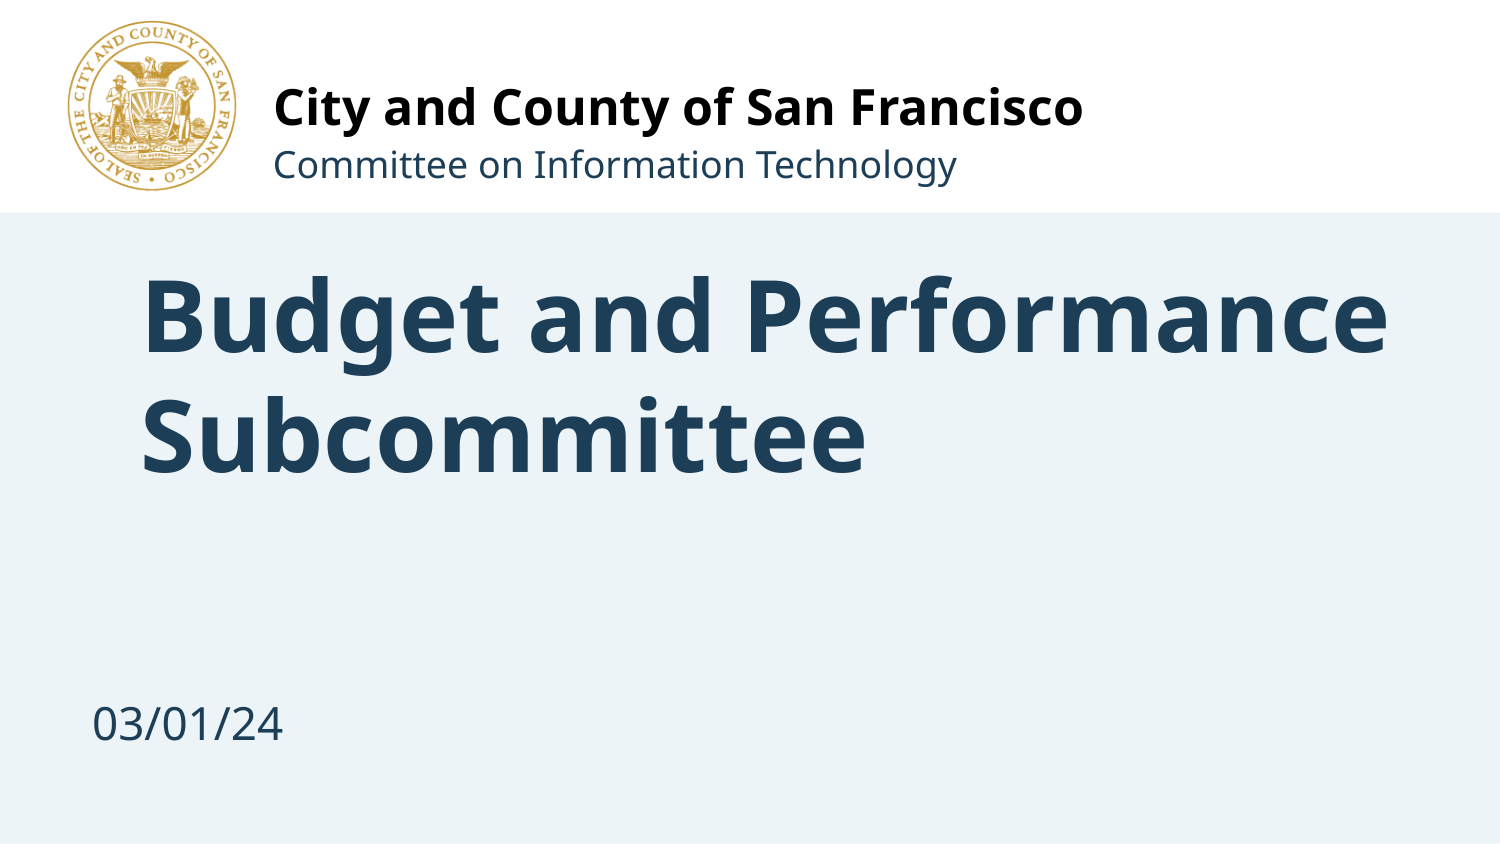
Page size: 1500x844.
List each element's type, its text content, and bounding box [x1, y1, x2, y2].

picture [56, 8, 248, 200]
title Budget and Performance Subcommittee [125, 221, 1429, 508]
subtitle 03/01/24 [77, 508, 1342, 765]
text_box Committee on Information Technology [257, 115, 1500, 202]
